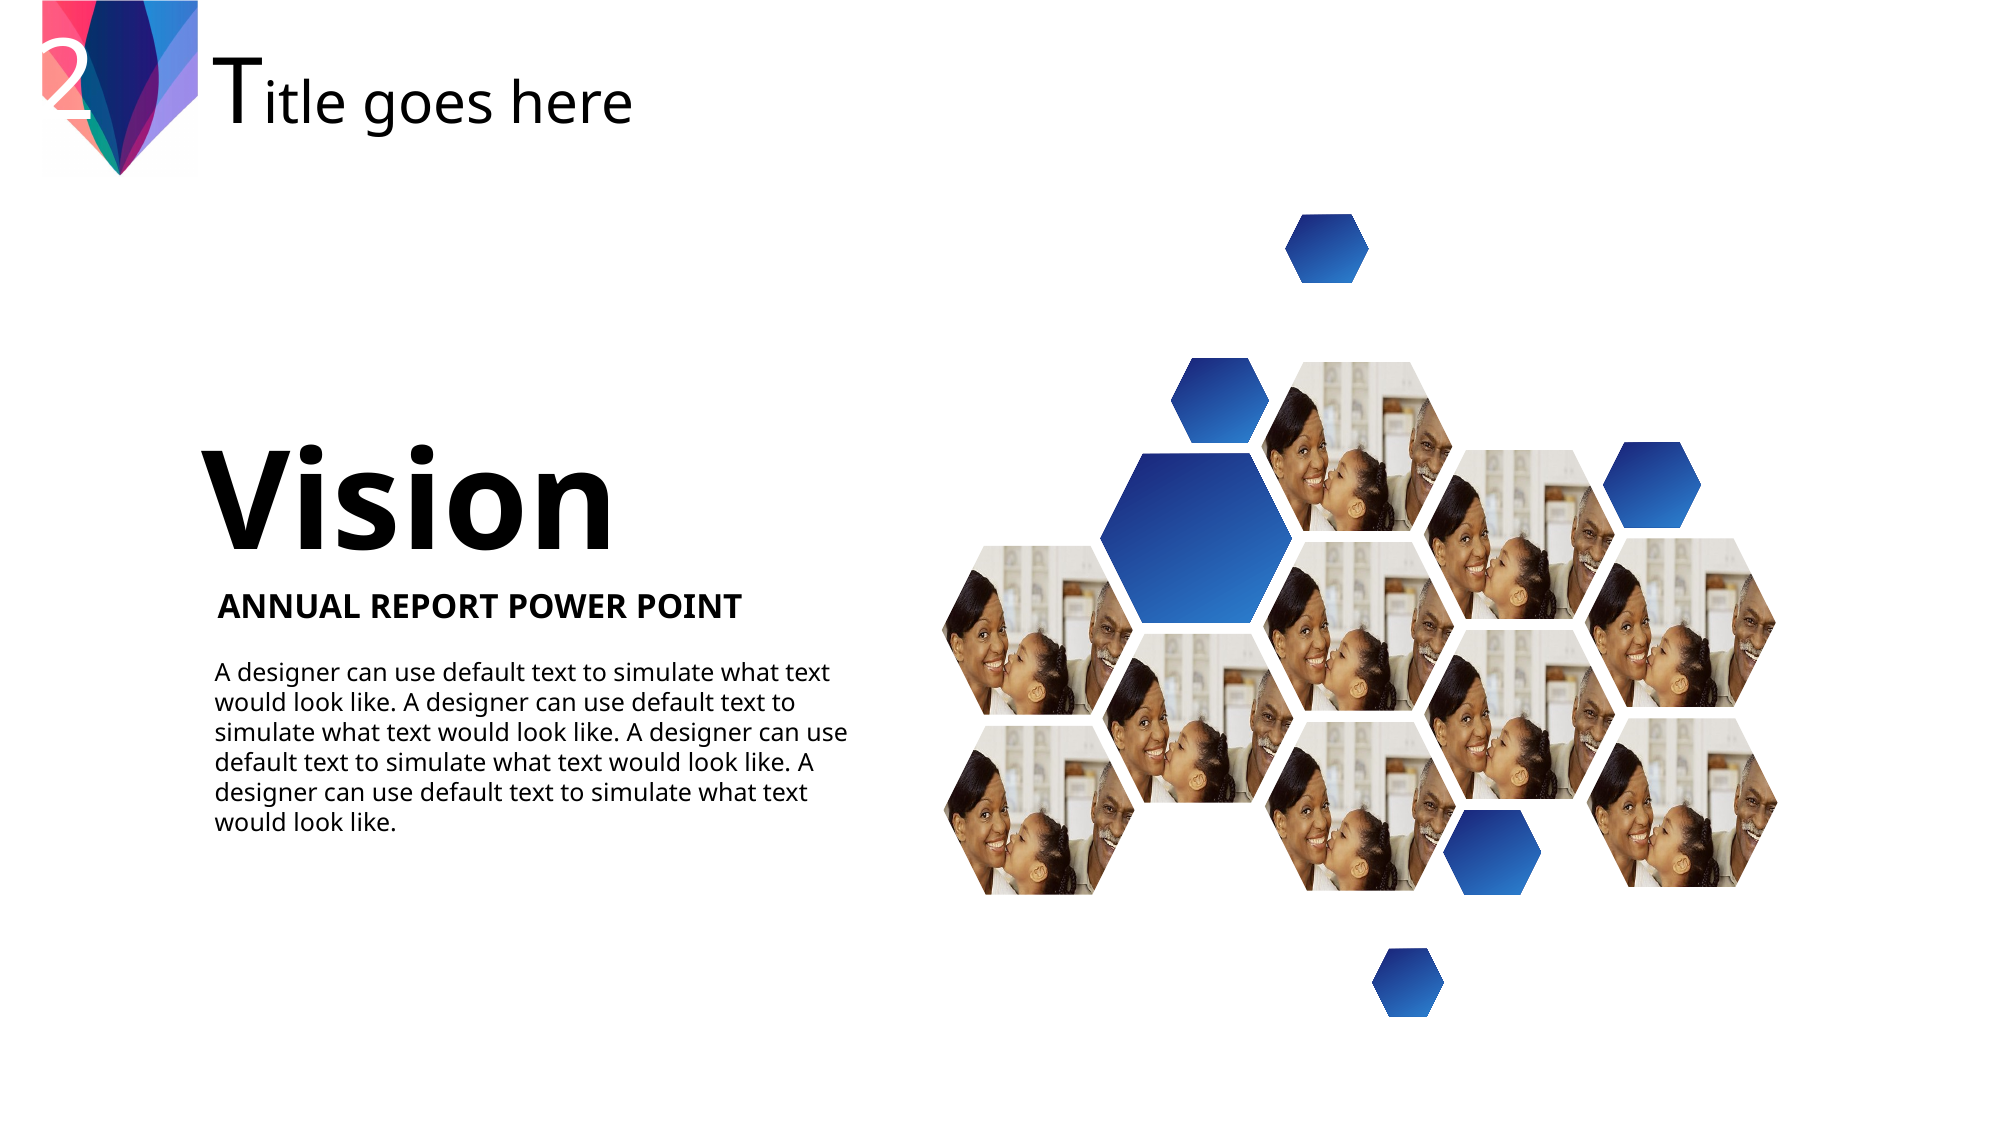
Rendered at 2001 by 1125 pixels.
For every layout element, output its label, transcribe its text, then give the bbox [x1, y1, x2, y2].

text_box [941, 362, 1778, 895]
text_box A designer can use default text to simulate what text would look like. A designer can use default text to simulate what text would look like. A designer can use default text to simulate what text would look like. A designer can use default text to simulate what text would look like. [199, 649, 903, 874]
text_box [1284, 213, 1370, 284]
text_box Vision [186, 404, 735, 585]
text_box ANNUAL REPORT POWER POINT [202, 578, 762, 633]
text_box [1371, 947, 1445, 1018]
text_box [1189, 357, 1251, 362]
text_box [17, 0, 666, 177]
